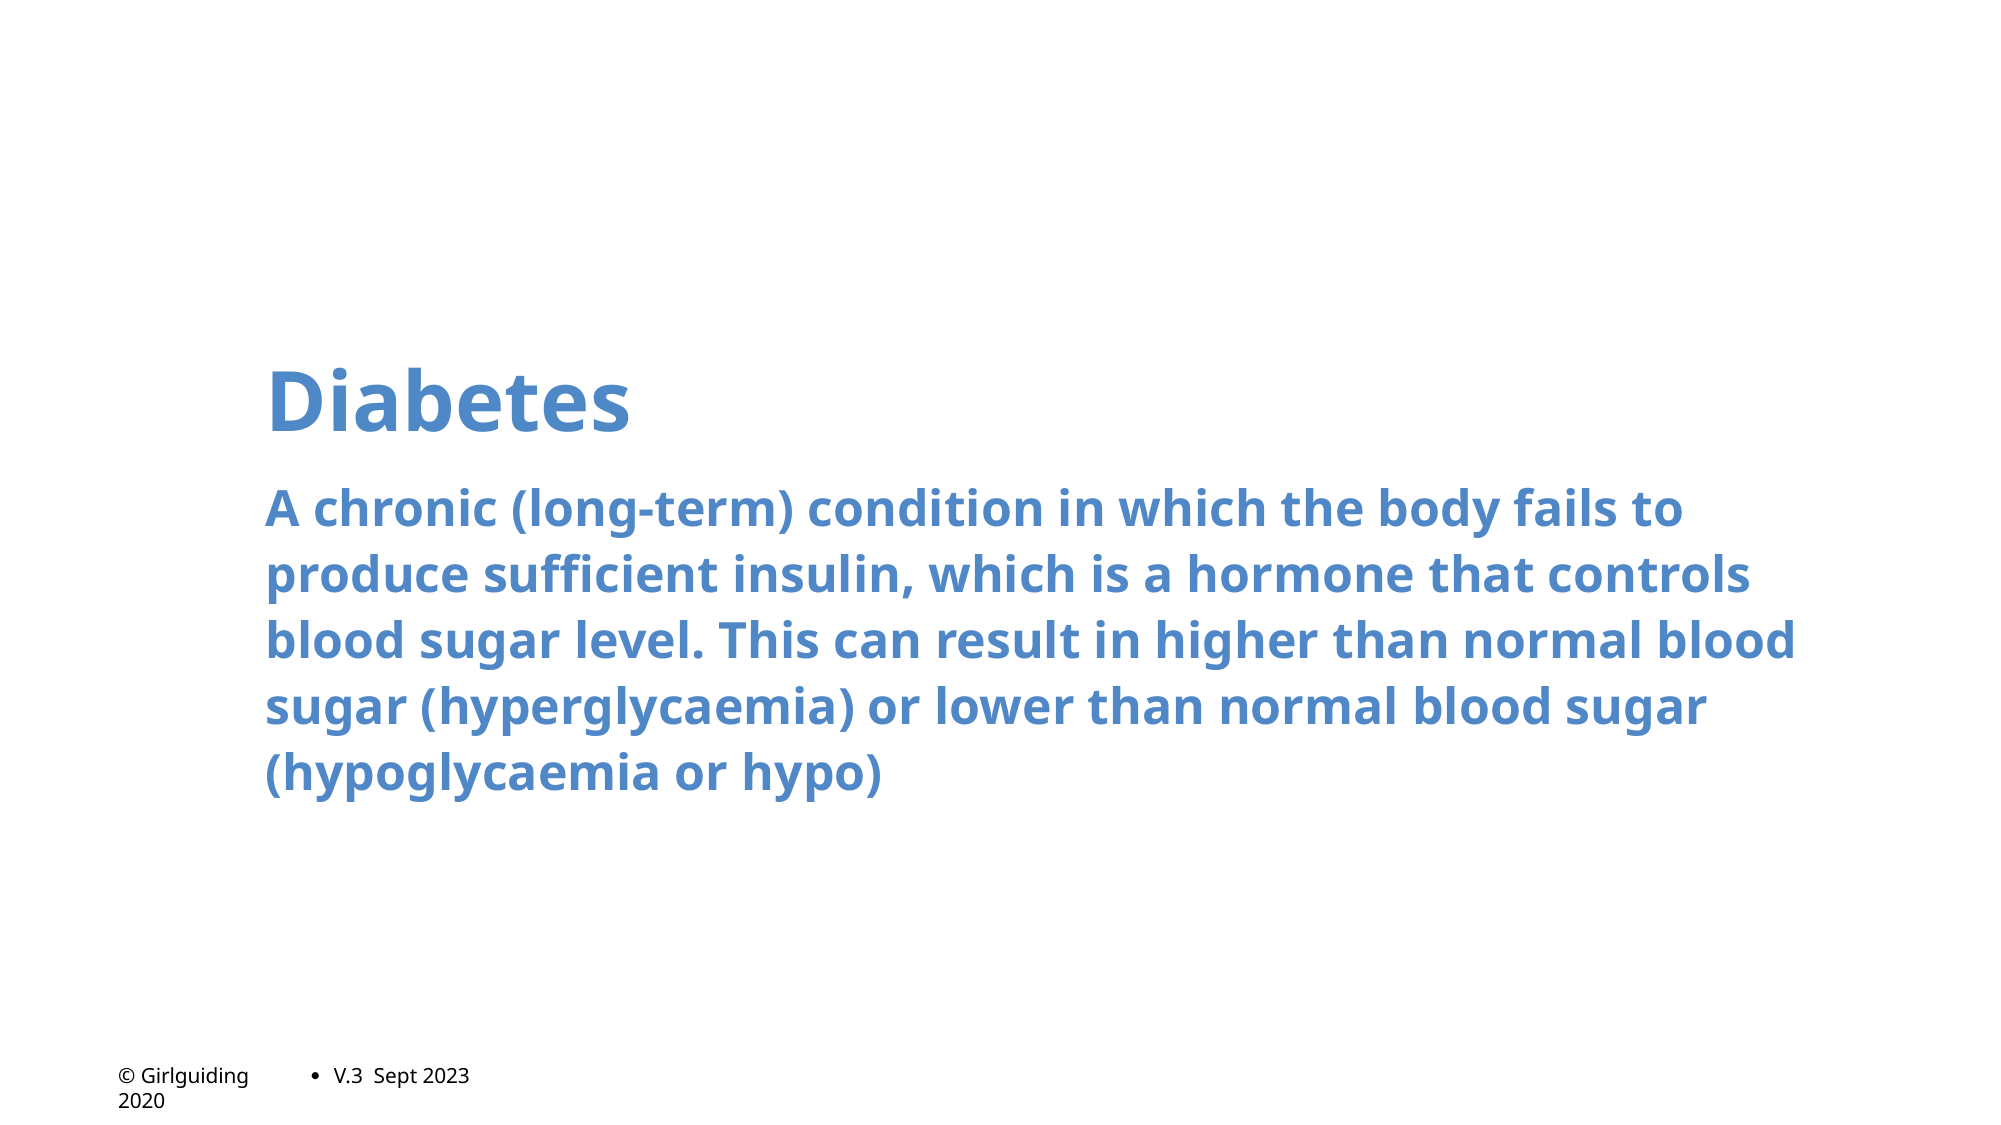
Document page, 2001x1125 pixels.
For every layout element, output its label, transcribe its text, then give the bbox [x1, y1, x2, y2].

title Diabetes [265, 90, 1837, 450]
list A chronic (long-term) condition in which the body fails to produce sufficient insulin, which is a hormone that controls blood sugar level. This can result in higher than normal blood sugar (hyperglycaemia) or lower than normal blood sugar (hypoglycaemia or hypo) [265, 470, 1837, 1012]
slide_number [333, 1062, 514, 1105]
